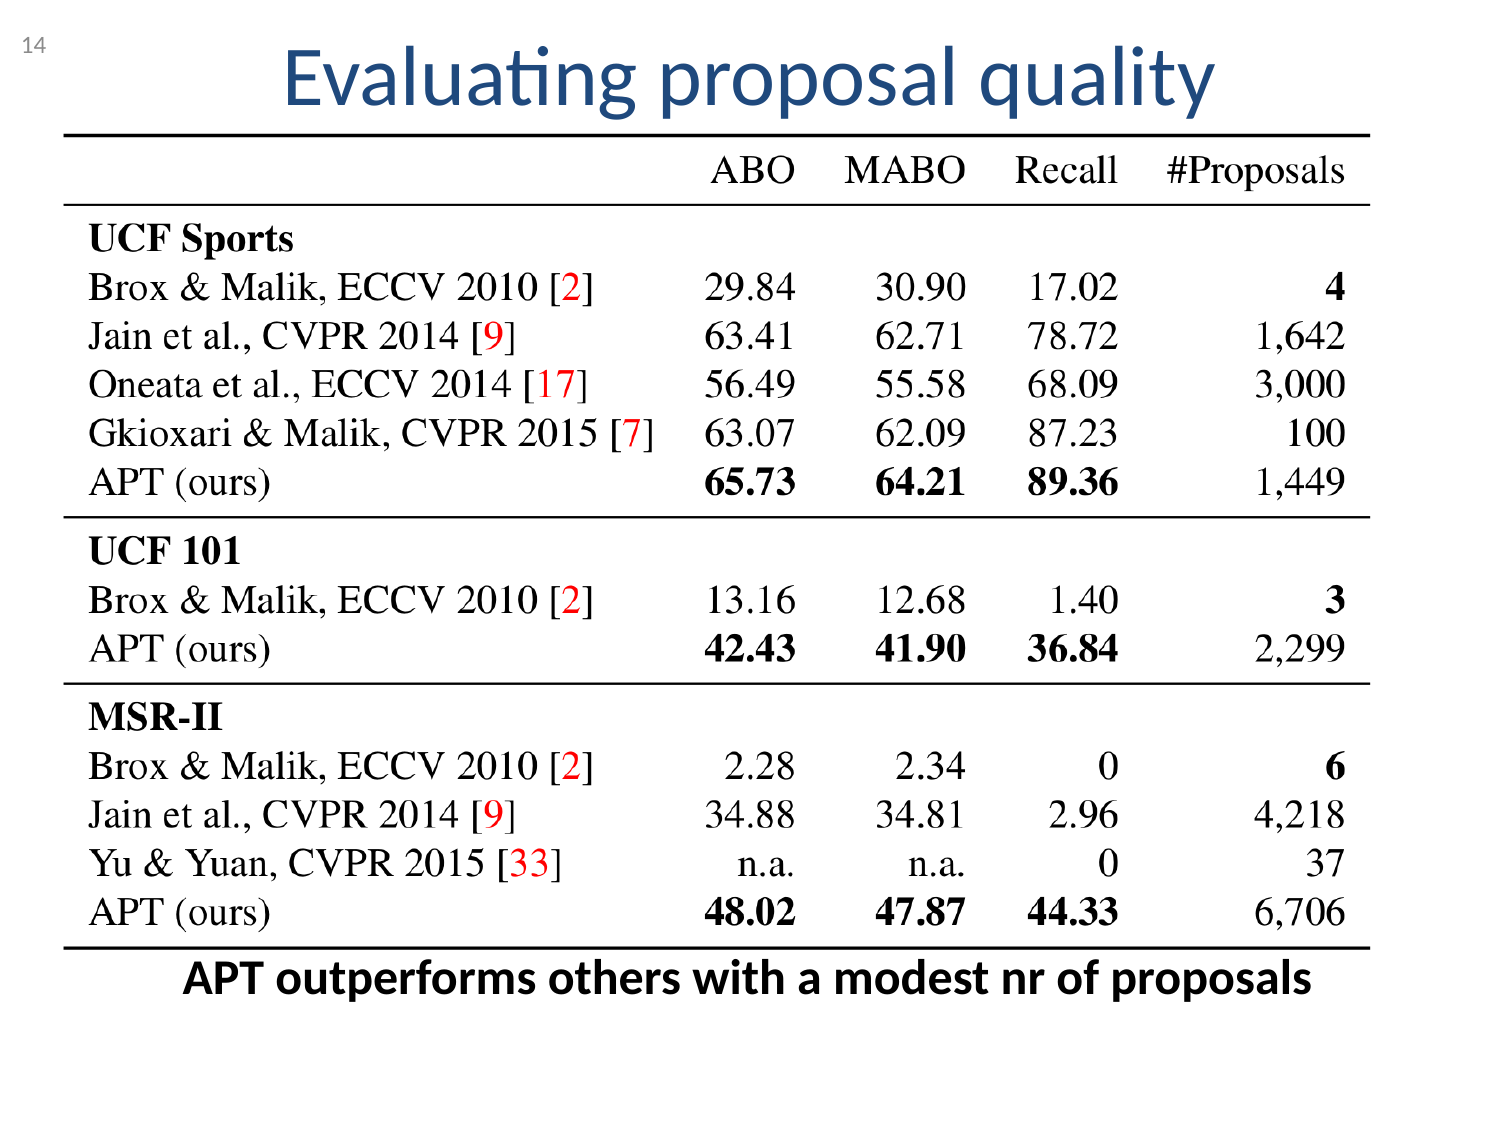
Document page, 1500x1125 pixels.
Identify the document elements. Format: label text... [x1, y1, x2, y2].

text_box Evaluating proposal quality [74, 0, 1425, 175]
picture [58, 131, 1378, 954]
text_box APT outperforms others with a modest nr of proposals [167, 962, 1328, 1013]
slide_number 14 [5, 13, 77, 74]
